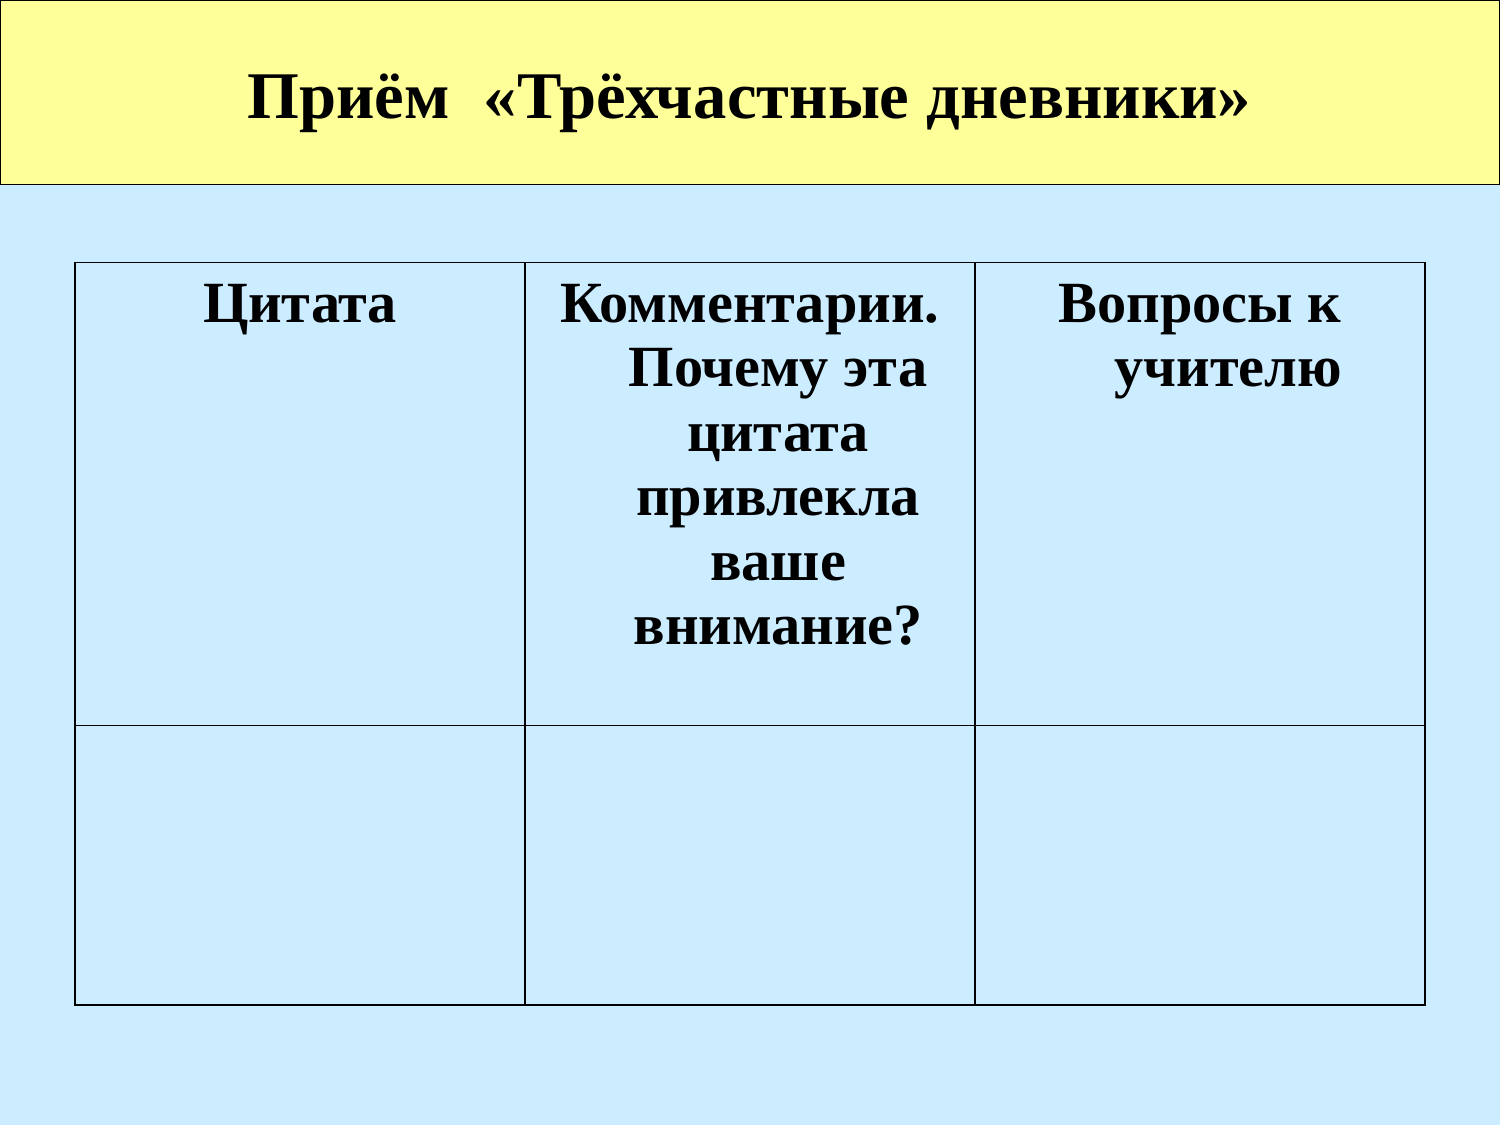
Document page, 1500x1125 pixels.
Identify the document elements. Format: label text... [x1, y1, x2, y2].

text_box Приём «Трёхчастные дневники» [0, 0, 1500, 185]
table_cell [976, 726, 1424, 1004]
table_header Цитата [76, 263, 524, 725]
table_header Вопросы к учителю [976, 263, 1424, 725]
table_cell [526, 726, 974, 1004]
table_header Комментарии. Почему эта цитата привлекла ваше внимание? [526, 263, 974, 725]
table_cell [76, 726, 524, 1004]
